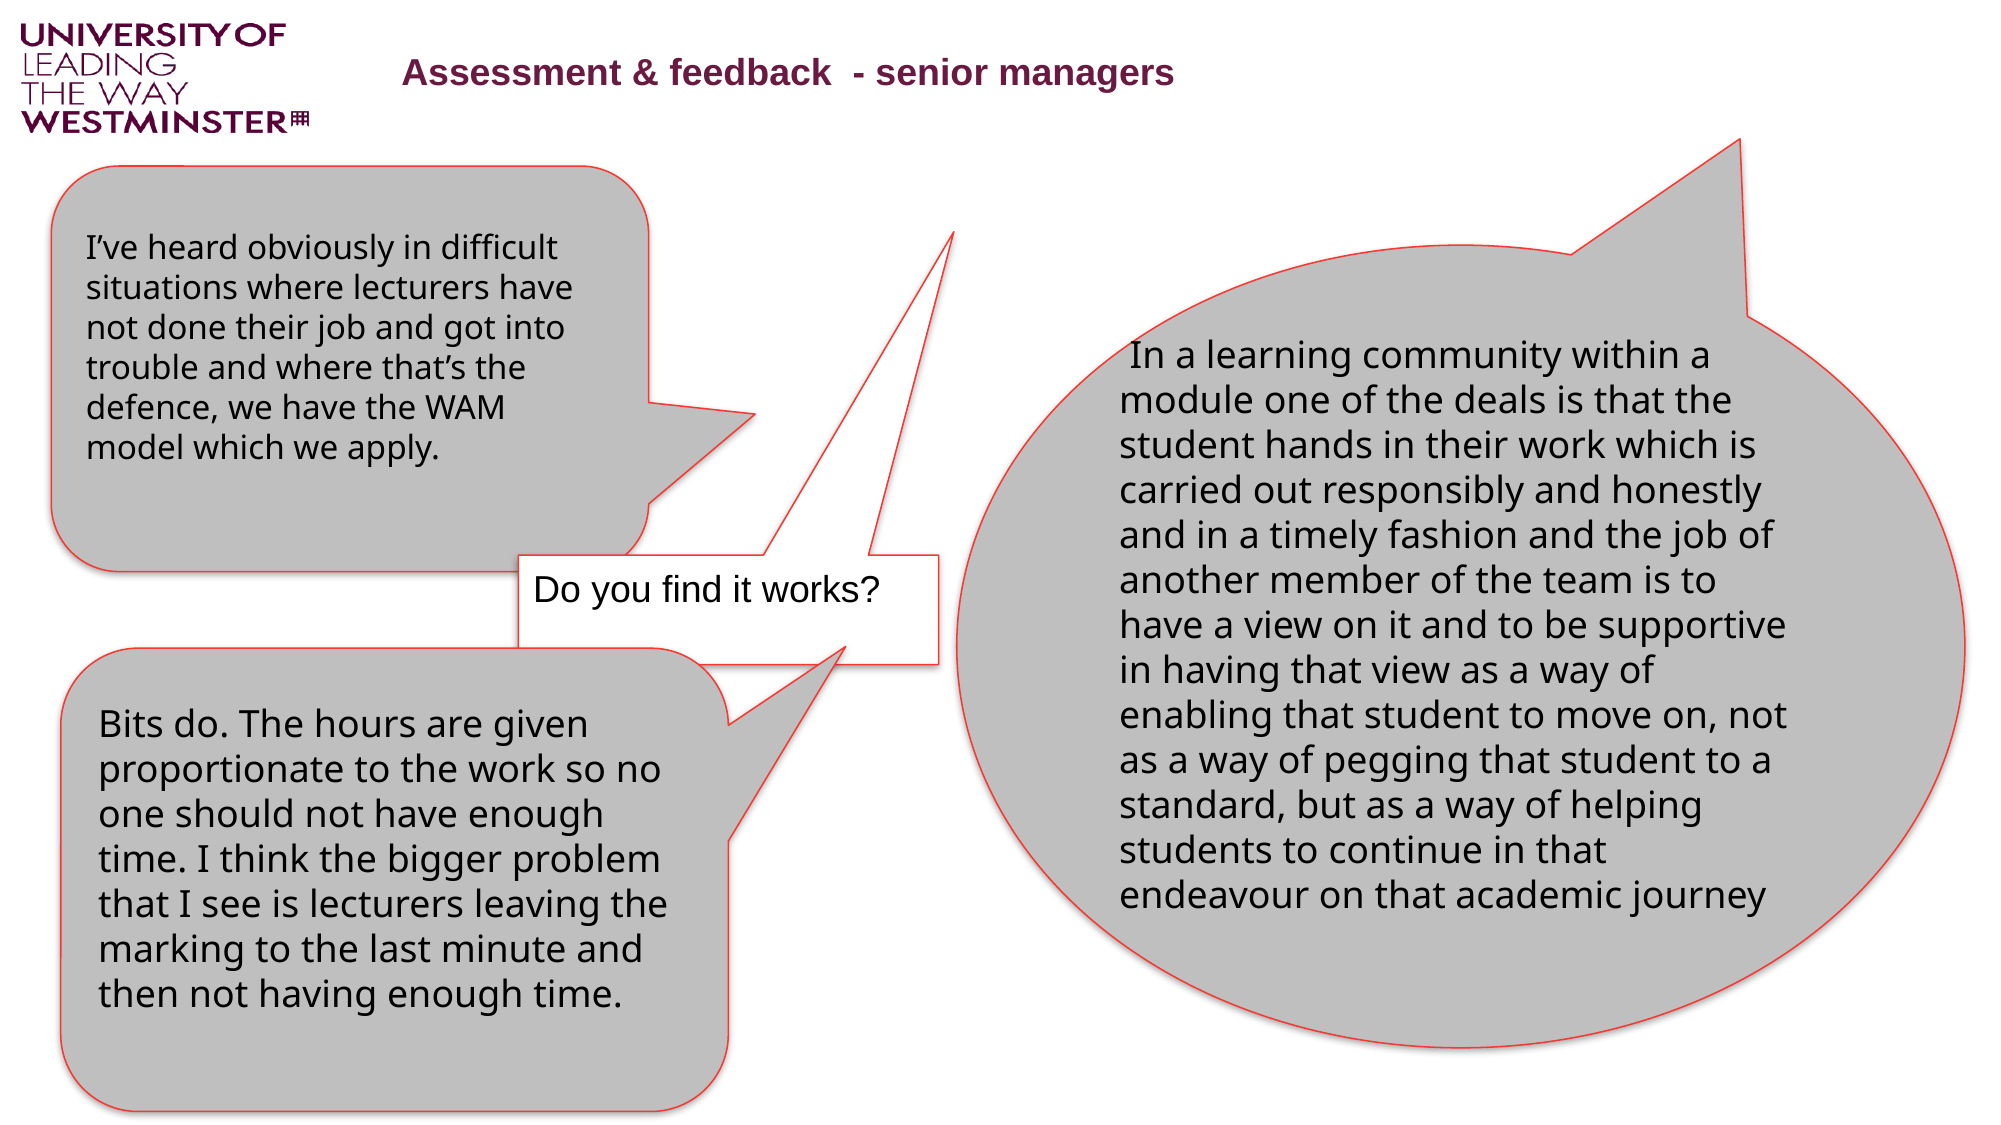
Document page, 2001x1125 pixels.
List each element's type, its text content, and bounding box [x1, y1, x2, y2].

text_box Do you find it works? [517, 230, 955, 666]
text_box In a learning community within a module one of the deals is that the student hands in their work which is carried out responsibly and honestly and in a timely fashion and the job of another member of the team is to have a view on it and to be supportive in having that view as a way of enabling that student to move on, not as a way of pegging that student to a standard, but as a way of helping students to continue in that endeavour on that academic journey [955, 138, 1966, 1049]
text_box Assessment & feedback - senior managers [386, 40, 1244, 146]
picture [21, 23, 309, 133]
text_box Bits do. The hours are given proportionate to the work so no one should not have enough time. I think the bigger problem that I see is lecturers leaving the marking to the last minute and then not having enough time. [59, 645, 847, 1113]
text_box I’ve heard obviously in difficult situations where lecturers have not done their job and got into trouble and where that’s the defence, we have the WAM model which we apply. [50, 165, 756, 573]
